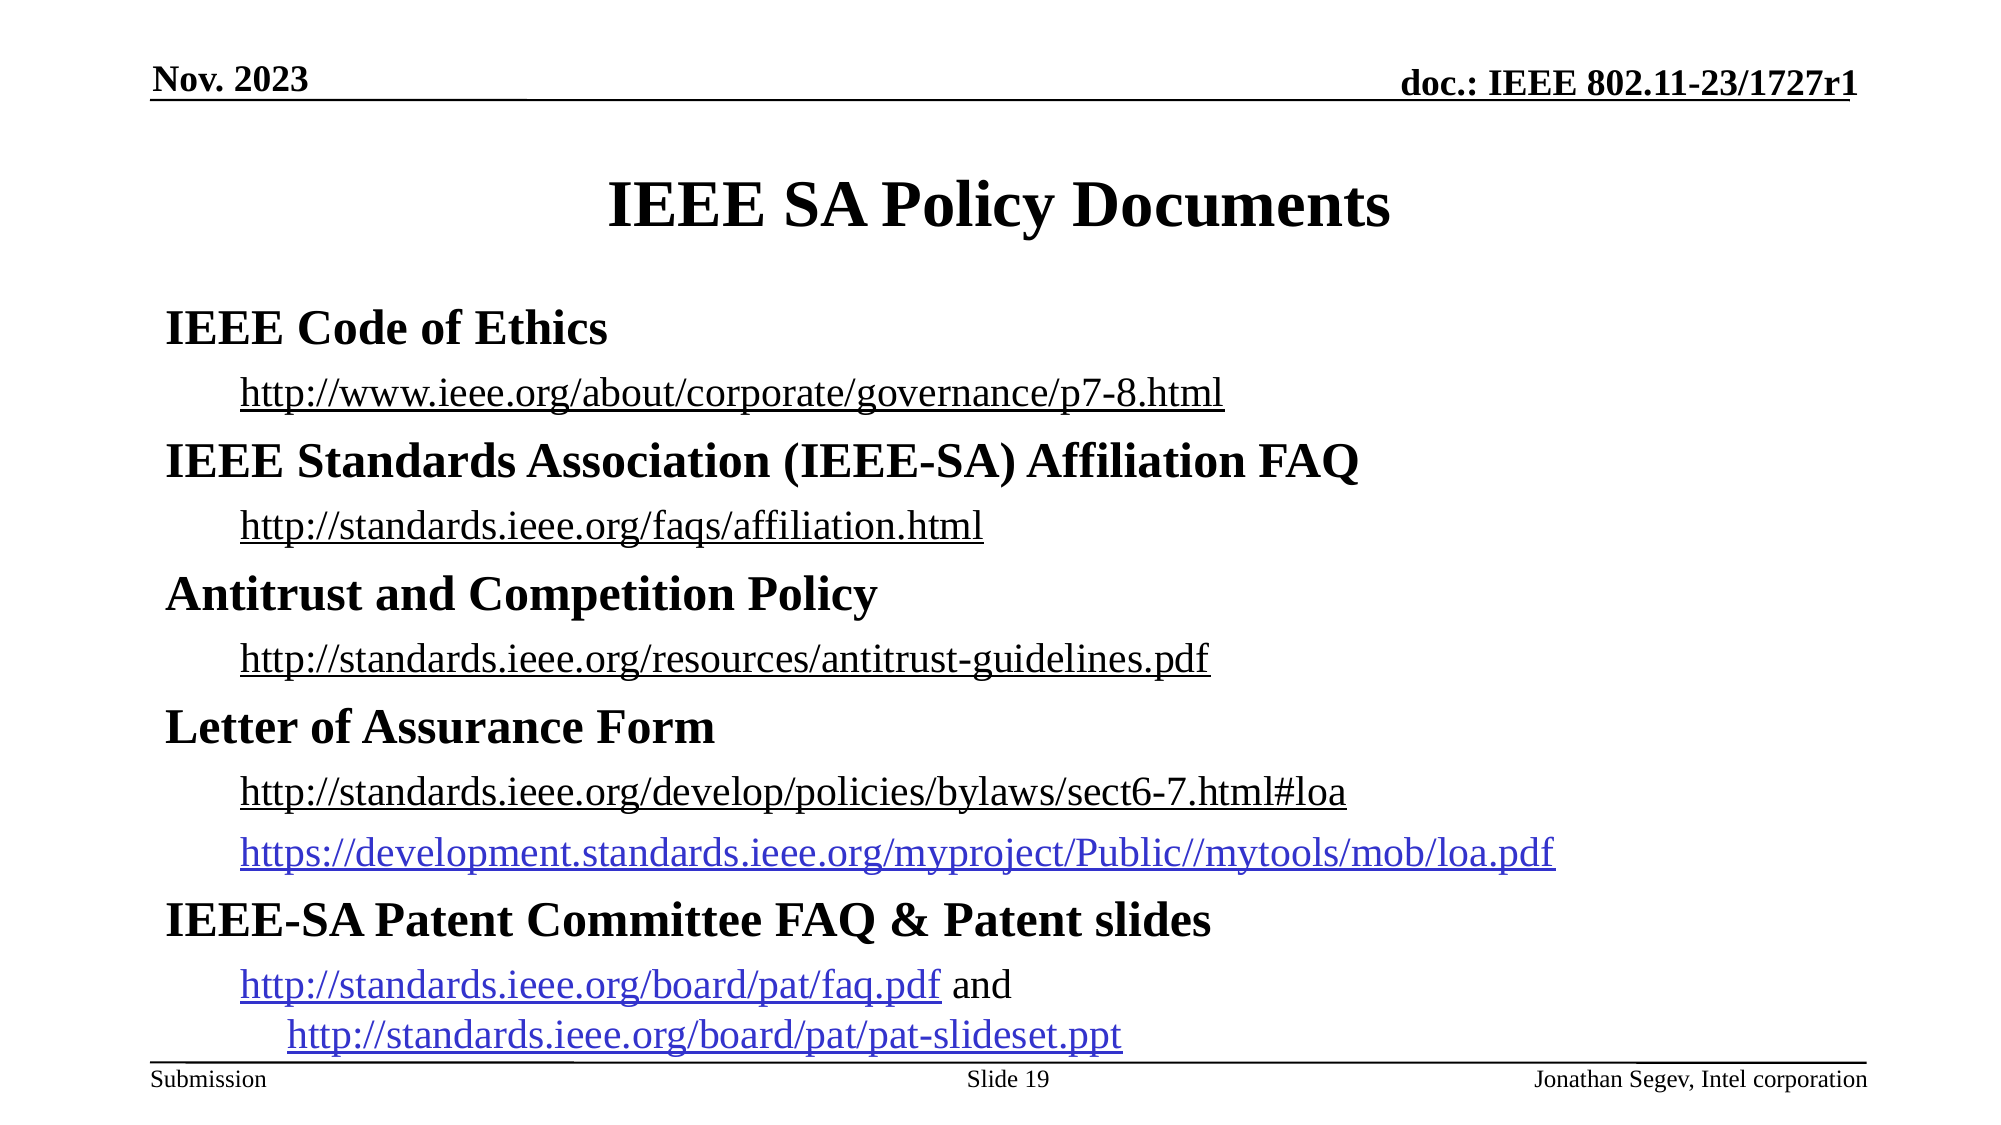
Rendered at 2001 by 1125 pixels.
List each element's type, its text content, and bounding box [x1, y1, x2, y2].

list IEEE Code of Ethics http://www.ieee.org/about/corporate/governance/p7-8.html IEEE Standards Association (IEEE-SA) Affiliation FAQ http://standards.ieee.org/faqs/affiliation.html Antitrust and Competition Policy http://standards.ieee.org/resources/antitrust-guidelines.pdf Letter of Assurance Form http://standards.ieee.org/develop/policies/bylaws/sect6-7.html#loa https://development.standards.ieee.org/myproject/Public//mytools/mob/loa.pdf IEEE-SA Patent Committee FAQ & Patent slides http://standards.ieee.org/board/pat/faq.pdf and http://standards.ieee.org/board/pat/pat-slideset.ppt [149, 286, 1850, 1000]
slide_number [152, 54, 563, 100]
footer Jonathan Segev, Intel corporation [1171, 1061, 1869, 1093]
title IEEE SA Policy Documents [149, 112, 1850, 286]
slide_number Slide 19 [950, 1061, 1067, 1123]
